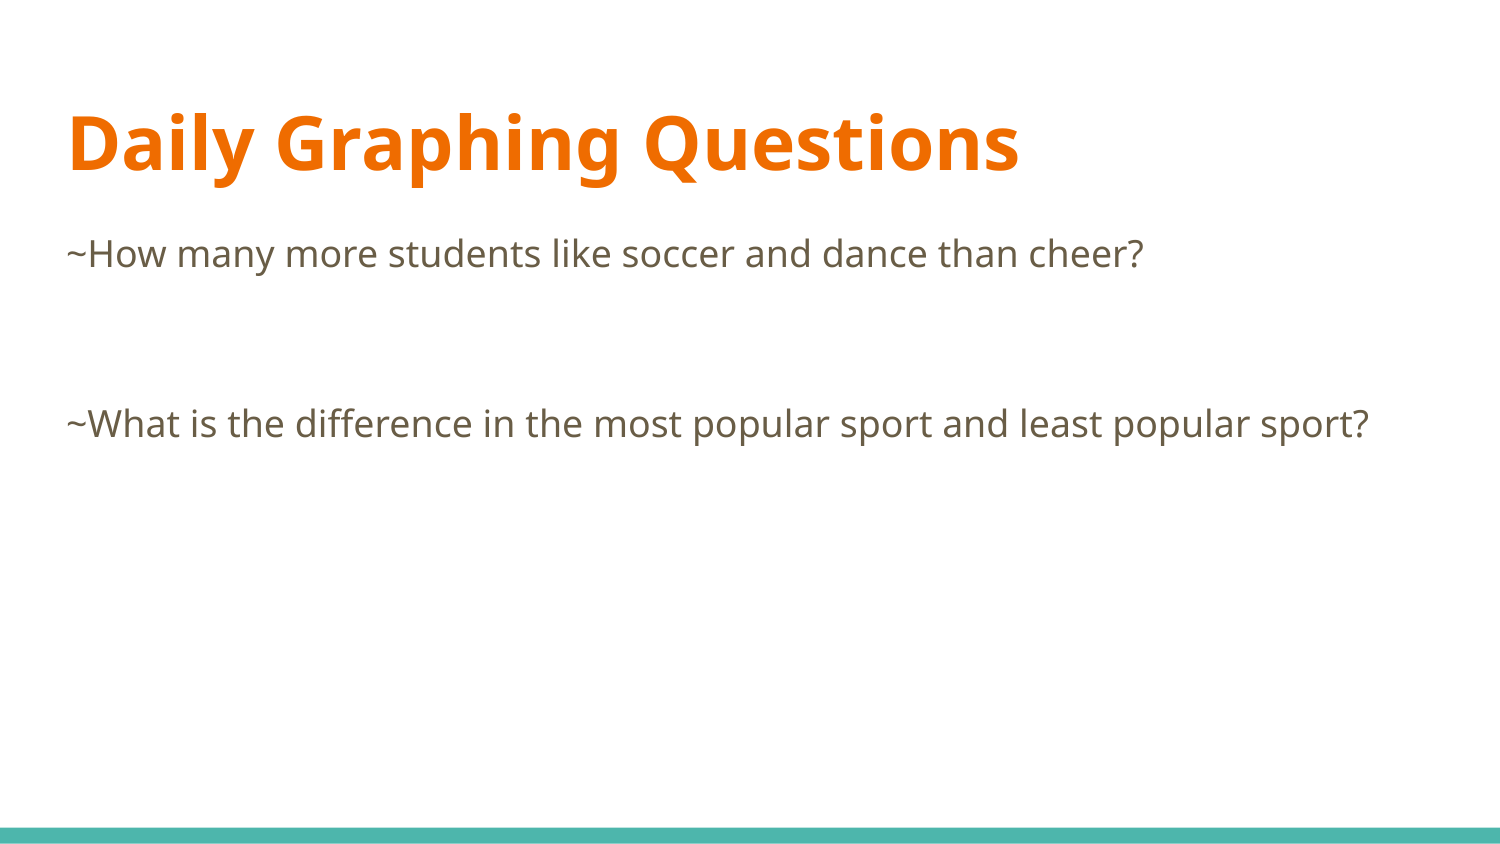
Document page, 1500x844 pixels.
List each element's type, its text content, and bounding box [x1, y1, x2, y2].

title Daily Graphing Questions [51, 79, 1449, 174]
list ~How many more students like soccer and dance than cheer? ~What is the difference in the most popular sport and least popular sport? [51, 207, 1449, 750]
